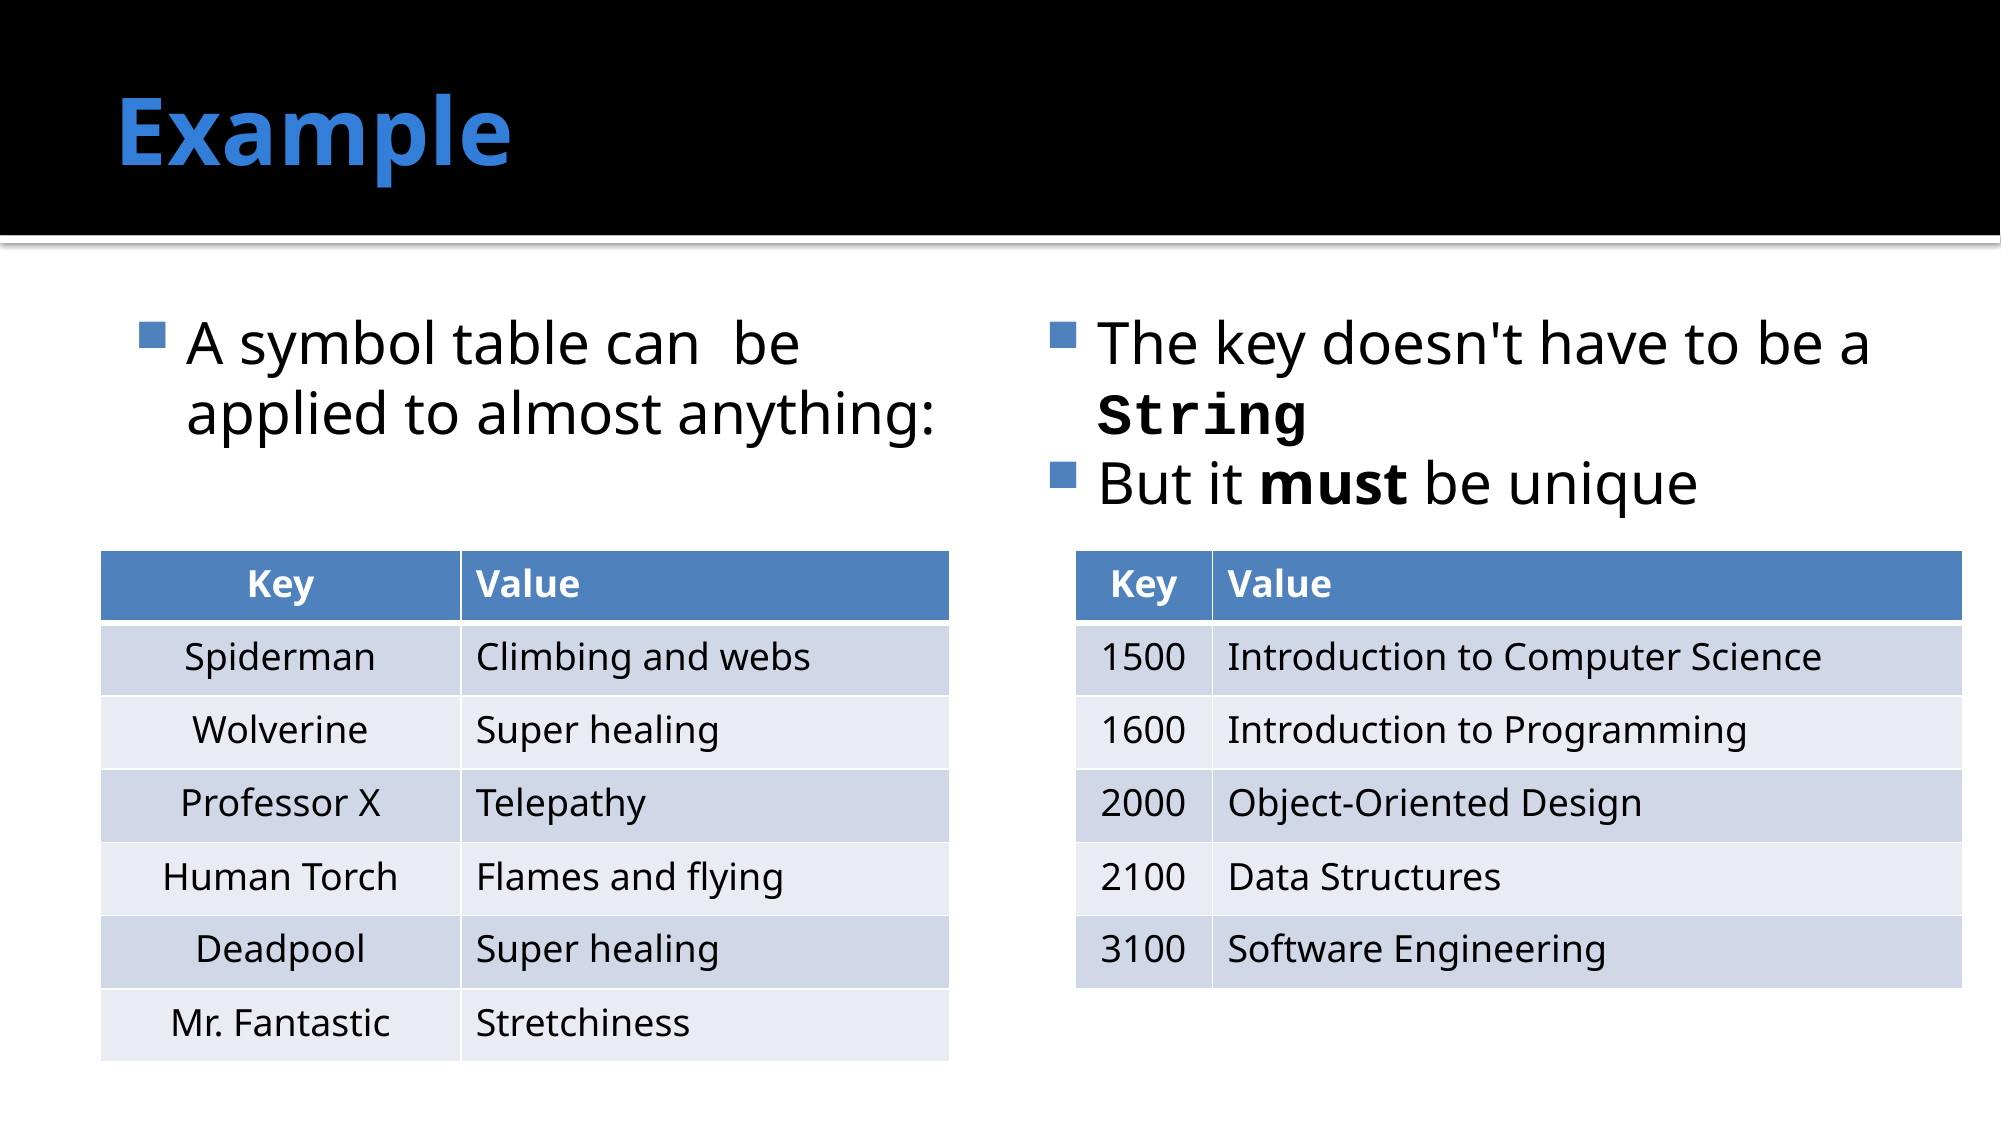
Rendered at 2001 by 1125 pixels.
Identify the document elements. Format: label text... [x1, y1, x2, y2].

list The key doesn't have to be a String But it must be unique [1016, 291, 1900, 1050]
table_cell Super healing [462, 916, 949, 988]
table_header Key [101, 551, 460, 620]
list A symbol table can be applied to almost anything: [99, 291, 984, 1050]
table_header Key [1076, 551, 1212, 620]
table_cell Telepathy [462, 770, 949, 842]
table_cell 1600 [1076, 697, 1212, 768]
table_cell 2100 [1076, 843, 1212, 915]
table_cell Mr. Fantastic [101, 990, 460, 1061]
table_cell 2000 [1076, 770, 1212, 842]
table_cell Software Engineering [1213, 916, 1962, 988]
title Example [99, 24, 1900, 231]
table_cell 3100 [1076, 916, 1212, 988]
table_cell 1500 [1076, 626, 1212, 695]
table_cell Introduction to Programming [1213, 697, 1962, 768]
table_cell Object-Oriented Design [1213, 770, 1962, 842]
table_cell Introduction to Computer Science [1213, 626, 1962, 695]
table_cell Stretchiness [462, 990, 949, 1061]
table_cell Flames and flying [462, 843, 949, 915]
table_cell Super healing [462, 697, 949, 768]
table_cell Human Torch [101, 843, 460, 915]
table_cell Data Structures [1213, 843, 1962, 915]
table_header Value [462, 551, 949, 620]
table_cell Climbing and webs [462, 626, 949, 695]
table_cell Wolverine [101, 697, 460, 768]
table_cell Spiderman [101, 626, 460, 695]
table_cell Deadpool [101, 916, 460, 988]
table_header Value [1213, 551, 1962, 620]
table_cell Professor X [101, 770, 460, 842]
